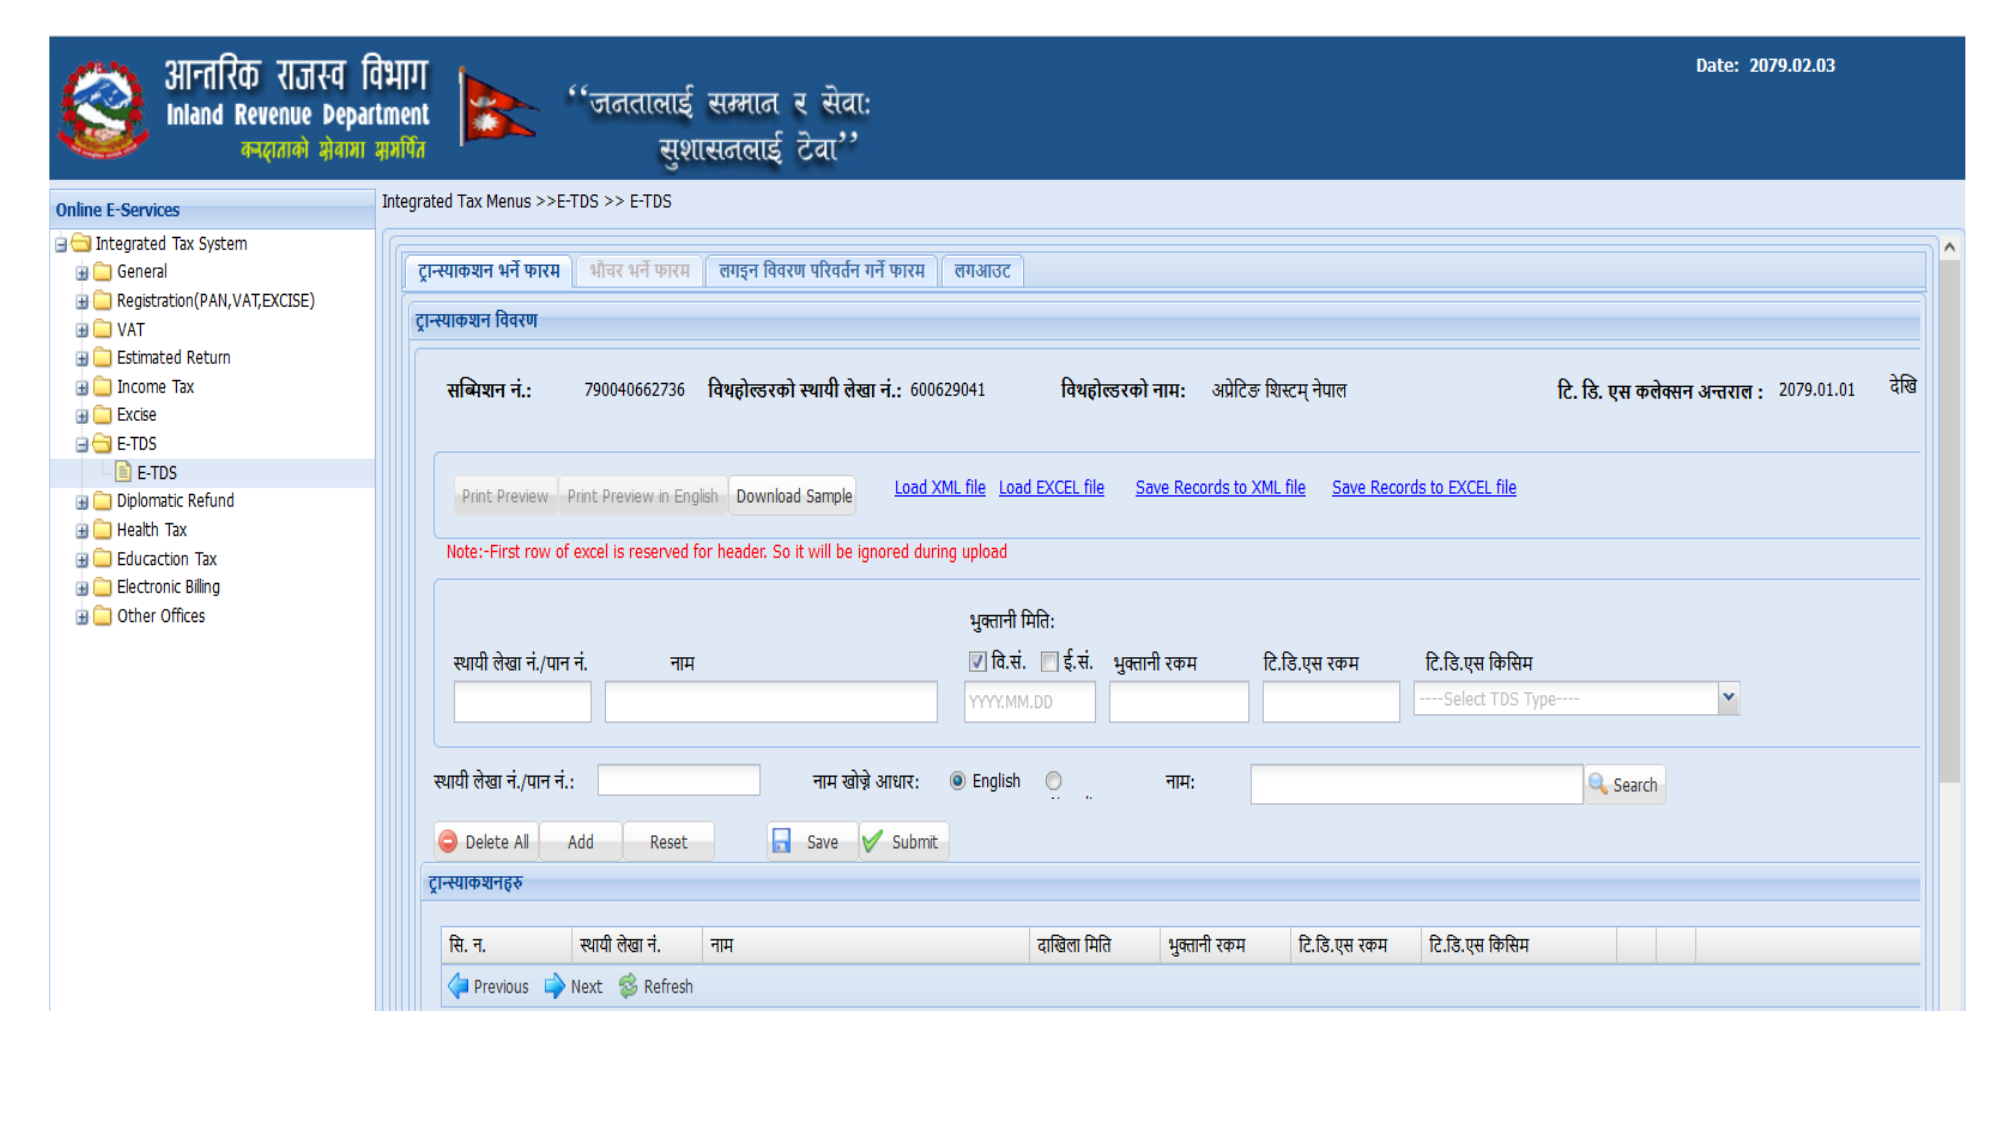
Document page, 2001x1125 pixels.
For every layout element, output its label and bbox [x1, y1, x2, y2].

picture [49, 35, 1966, 1011]
